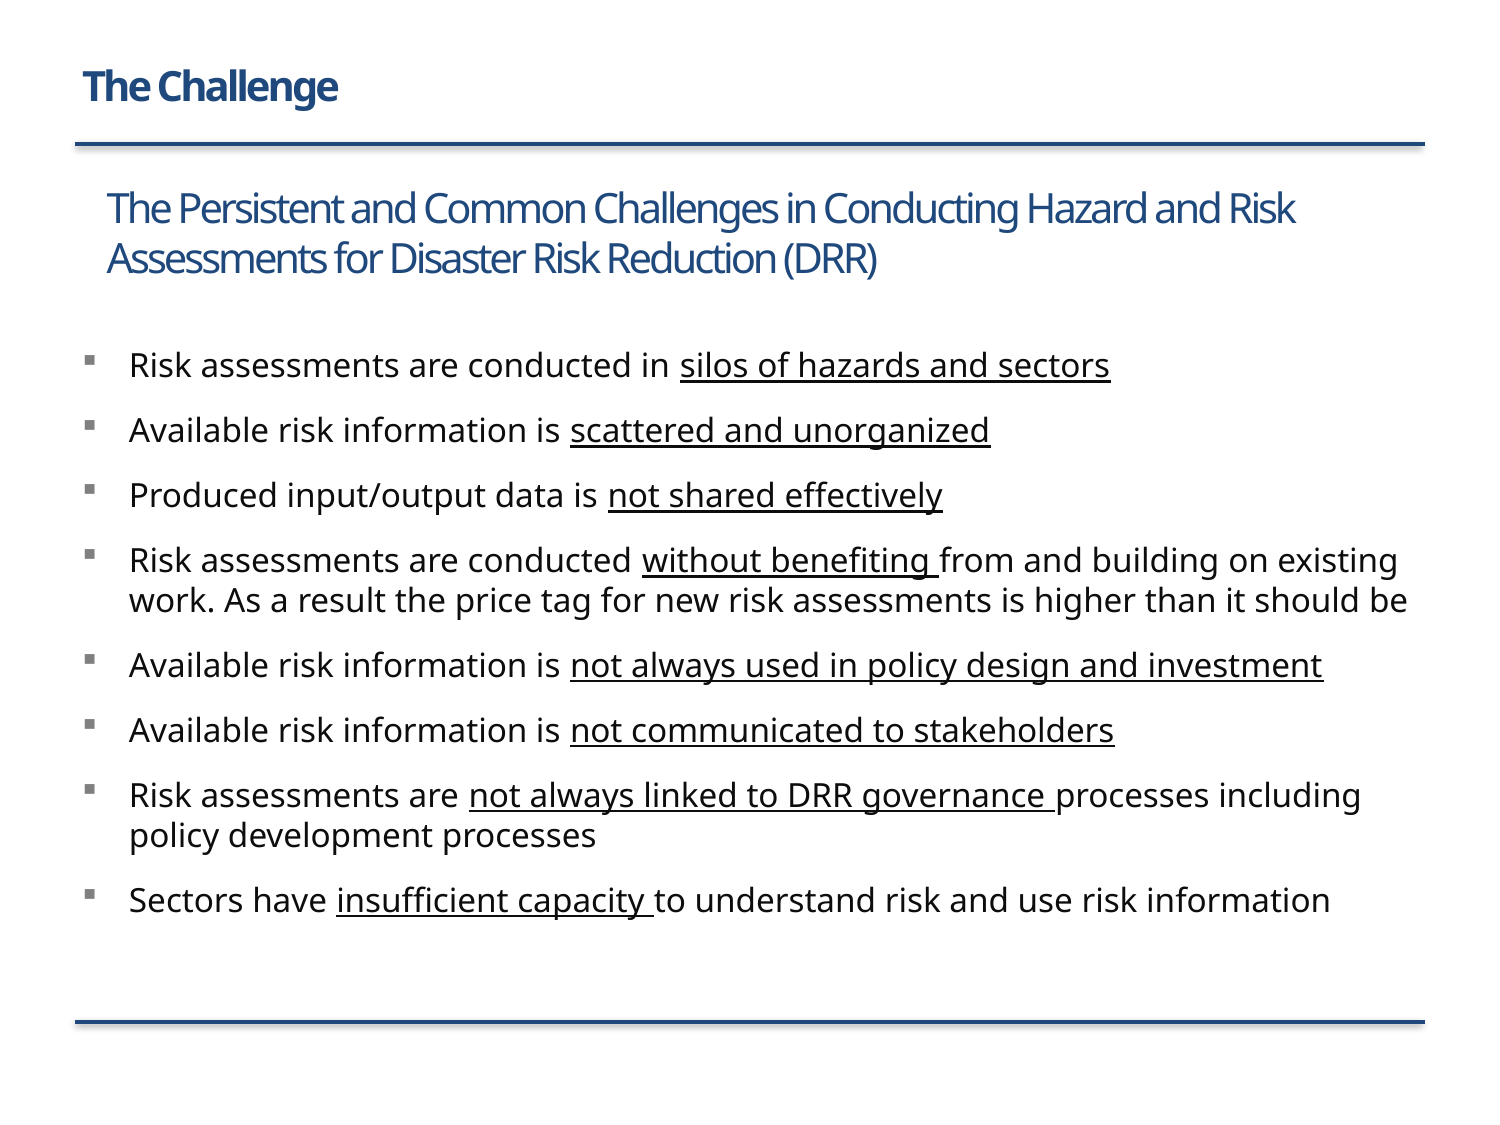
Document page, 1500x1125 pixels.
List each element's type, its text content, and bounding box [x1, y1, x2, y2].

text_box Risk assessments are conducted in silos of hazards and sectors Available risk information is scattered and unorganized Produced input/output data is not shared effectively Risk assessments are conducted without benefiting from and building on existing work. As a result the price tag for new risk assessments is higher than it should be Available risk information is not always used in policy design and investment Available risk information is not communicated to stakeholders Risk assessments are not always linked to DRR governance processes including policy development processes Sectors have insufficient capacity to understand risk and use risk information [74, 336, 1446, 927]
text_box The Persistent and Common Challenges in Conducting Hazard and Risk Assessments for Disaster Risk Reduction (DRR) [99, 173, 1401, 289]
text_box The Challenge [74, 52, 1377, 118]
